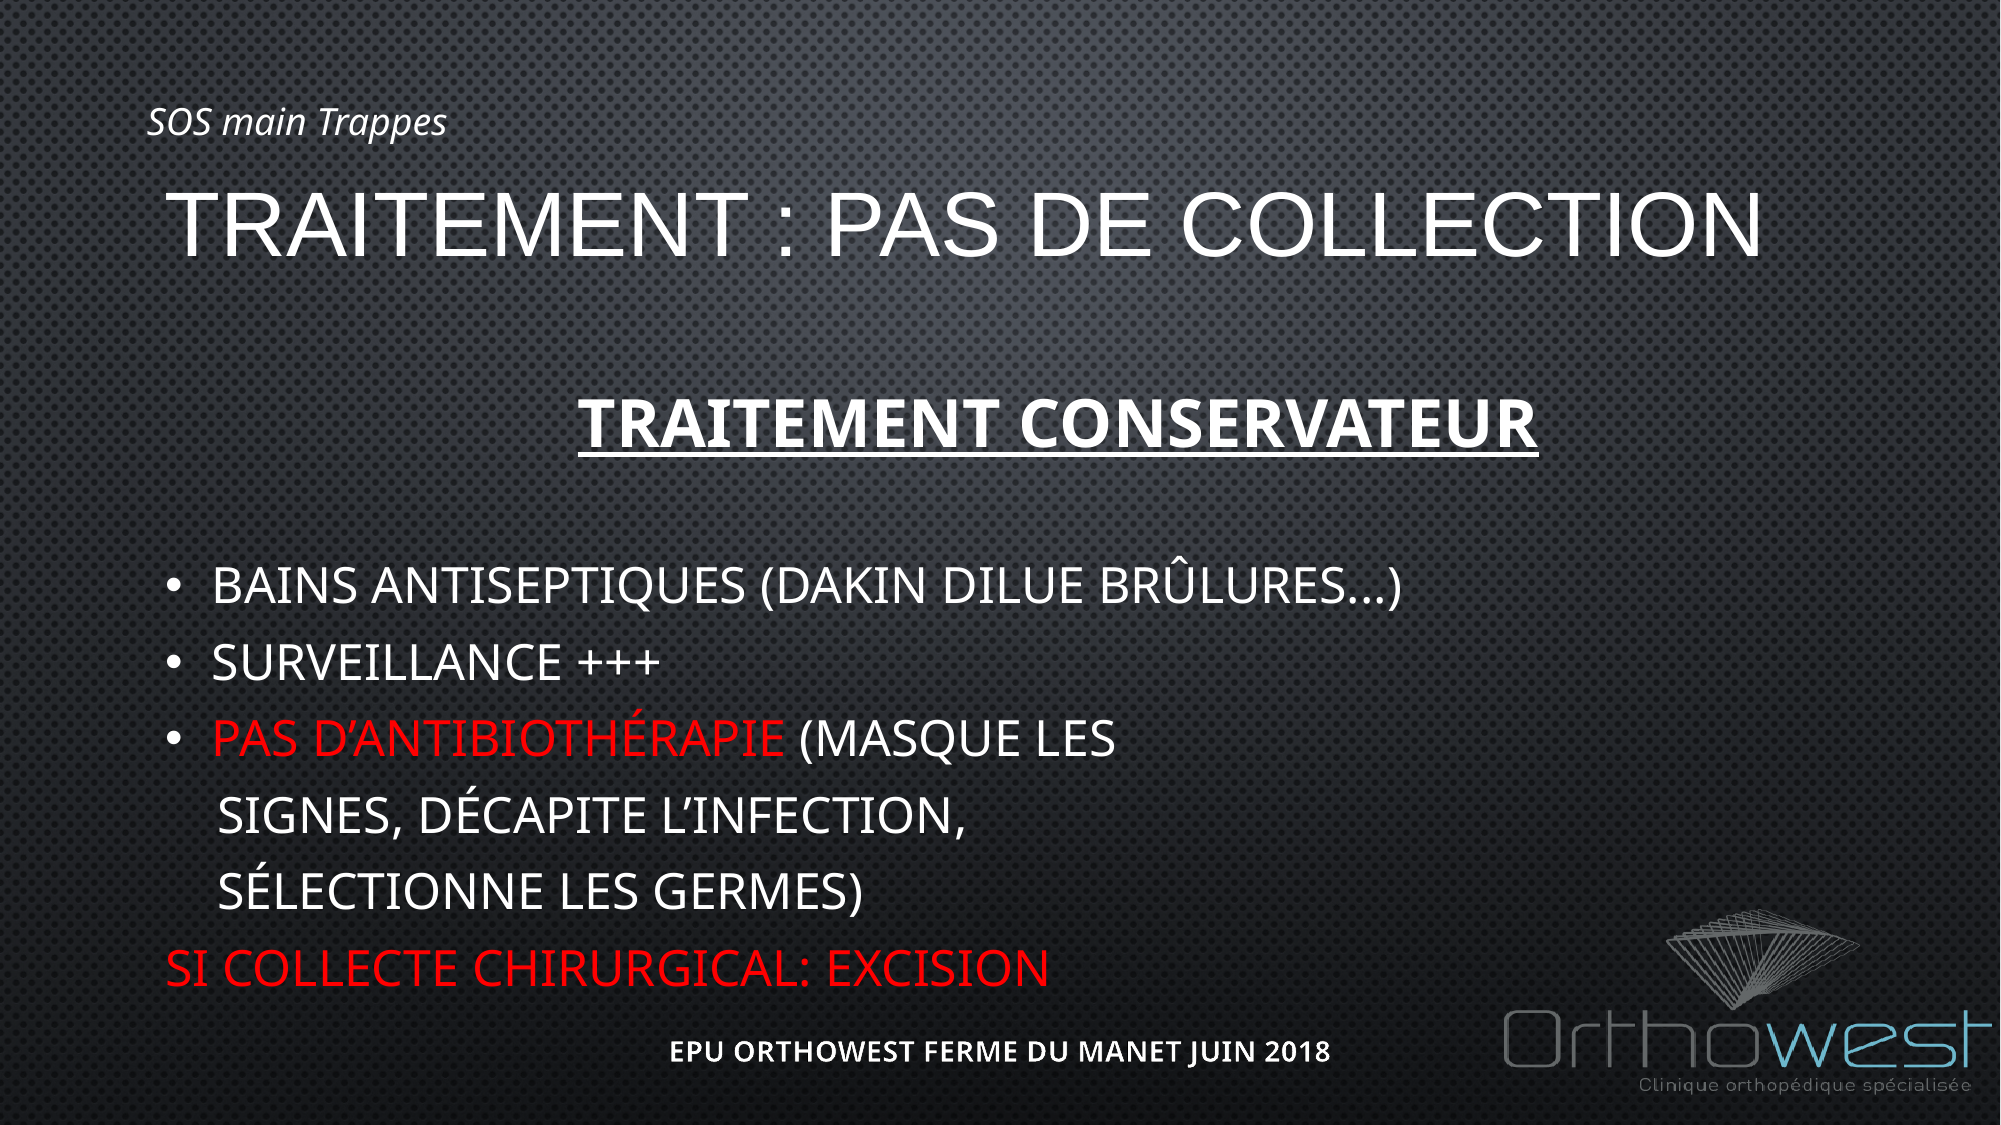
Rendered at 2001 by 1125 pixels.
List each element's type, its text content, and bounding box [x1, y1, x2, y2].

title Traitement : PAS DE COLLECTION [149, 125, 1850, 313]
picture [1499, 904, 2000, 1098]
text_box EPU ORTHOWEST FERME DU MANET JUIN 2018 [0, 1025, 1499, 1076]
list traitement conservateur Bains antiseptiques (dakin DILUE brûlures...) SURVEILLANCE +++ Pas d’antibiothérapie (masque les signes, décapite l’infection, sélectionne les germes) SI COLLECTE CHIRURGICAL: EXCISION [150, 312, 1967, 937]
text_box [0, 937, 1499, 1023]
text_box SOS main Trappes [132, 90, 1014, 151]
